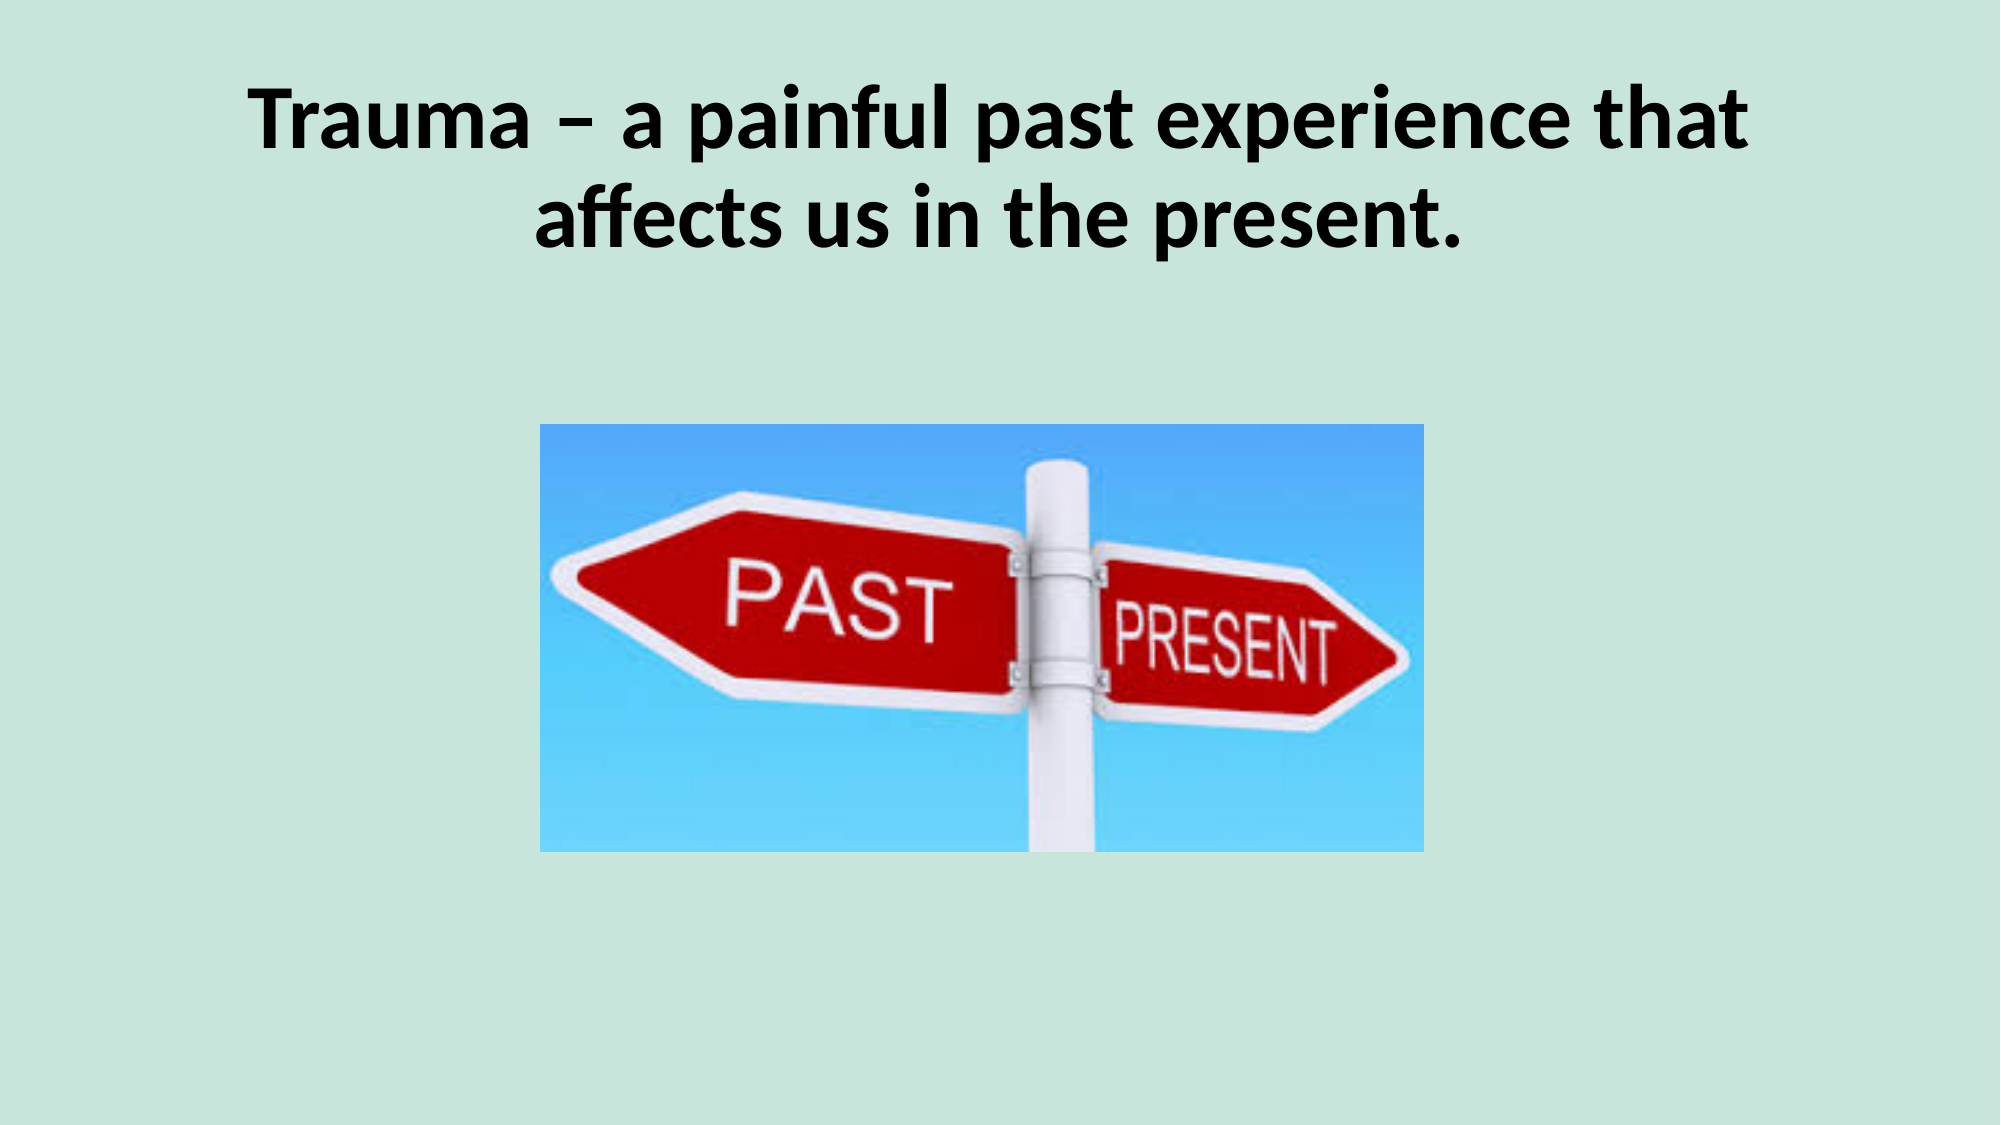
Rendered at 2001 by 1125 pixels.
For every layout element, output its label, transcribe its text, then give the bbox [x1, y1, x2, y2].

title Trauma – a painful past experience that affects us in the present. [137, 59, 1863, 278]
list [539, 424, 1424, 852]
